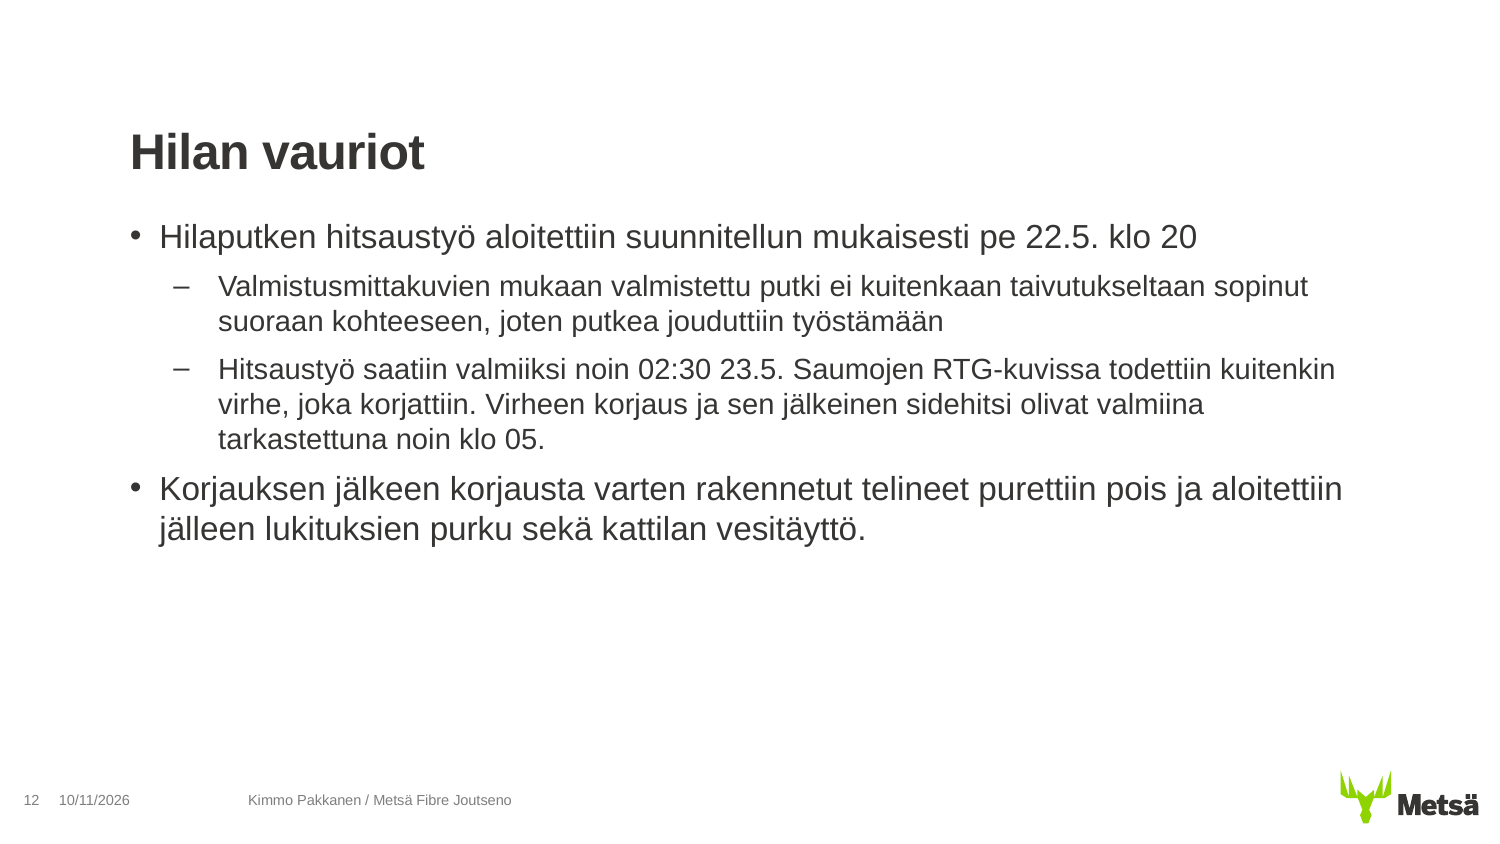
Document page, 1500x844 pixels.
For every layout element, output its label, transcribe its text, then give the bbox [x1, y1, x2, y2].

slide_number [54, 788, 242, 812]
title Hilan vauriot [123, 114, 1376, 186]
slide_number 12 [17, 788, 54, 812]
list Hilaputken hitsaustyö aloitettiin suunnitellun mukaisesti pe 22.5. klo 20 Valmistusmittakuvien mukaan valmistettu putki ei kuitenkaan taivutukseltaan sopinut suoraan kohteeseen, joten putkea jouduttiin työstämään Hitsaustyö saatiin valmiiksi noin 02:30 23.5. Saumojen RTG-kuvissa todettiin kuitenkin virhe, joka korjattiin. Virheen korjaus ja sen jälkeinen sidehitsi olivat valmiina tarkastettuna noin klo 05. Korjauksen jälkeen korjausta varten rakennetut telineet purettiin pois ja aloitettiin jälleen lukituksien purku sekä kattilan vesitäyttö. [123, 209, 1376, 729]
footer Kimmo Pakkanen / Metsä Fibre Joutseno [242, 788, 1294, 812]
